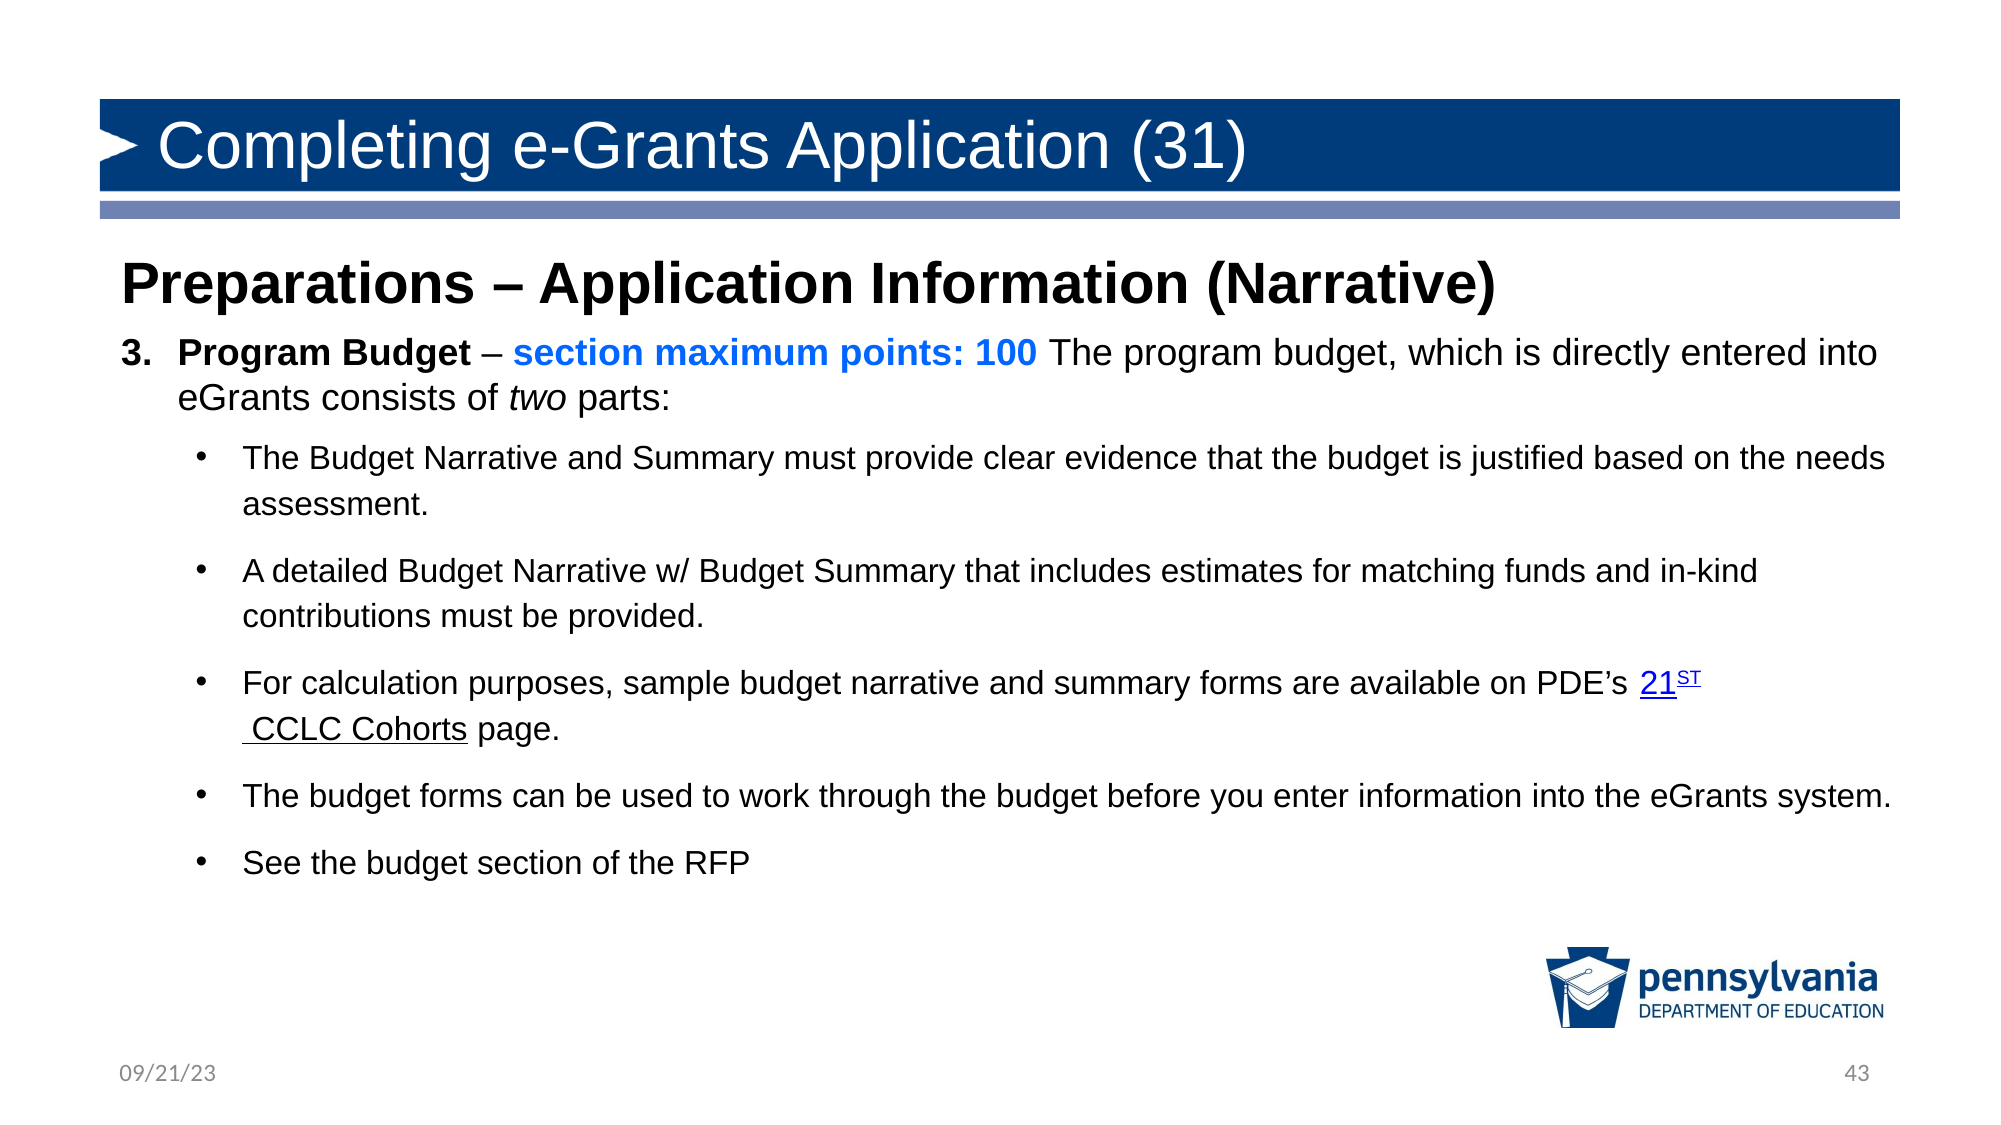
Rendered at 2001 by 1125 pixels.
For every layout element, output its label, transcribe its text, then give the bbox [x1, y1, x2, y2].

picture [1546, 947, 1886, 1028]
title Completing e-Grants Application (31) [155, 99, 1845, 245]
picture [1845, 99, 1900, 219]
picture [99, 99, 155, 219]
footer 09/21/23 [117, 1060, 268, 1125]
list Preparations – Application Information (Narrative) Program Budget – section maximum points: 100 The program budget, which is directly entered into eGrants consists of two parts: The Budget Narrative and Summary must provide clear evidence that the budget is justified based on the needs assessment. A detailed Budget Narrative w/ Budget Summary that includes estimates for matching funds and in-kind contributions must be provided. For calculation purposes, sample budget narrative and summary forms are available on PDE’s 21ST CCLC Cohorts page. The budget forms can be used to work through the budget before you enter information into the eGrants system. See the budget section of the RFP [120, 245, 1921, 884]
slide_number 43 [1840, 1060, 1886, 1125]
